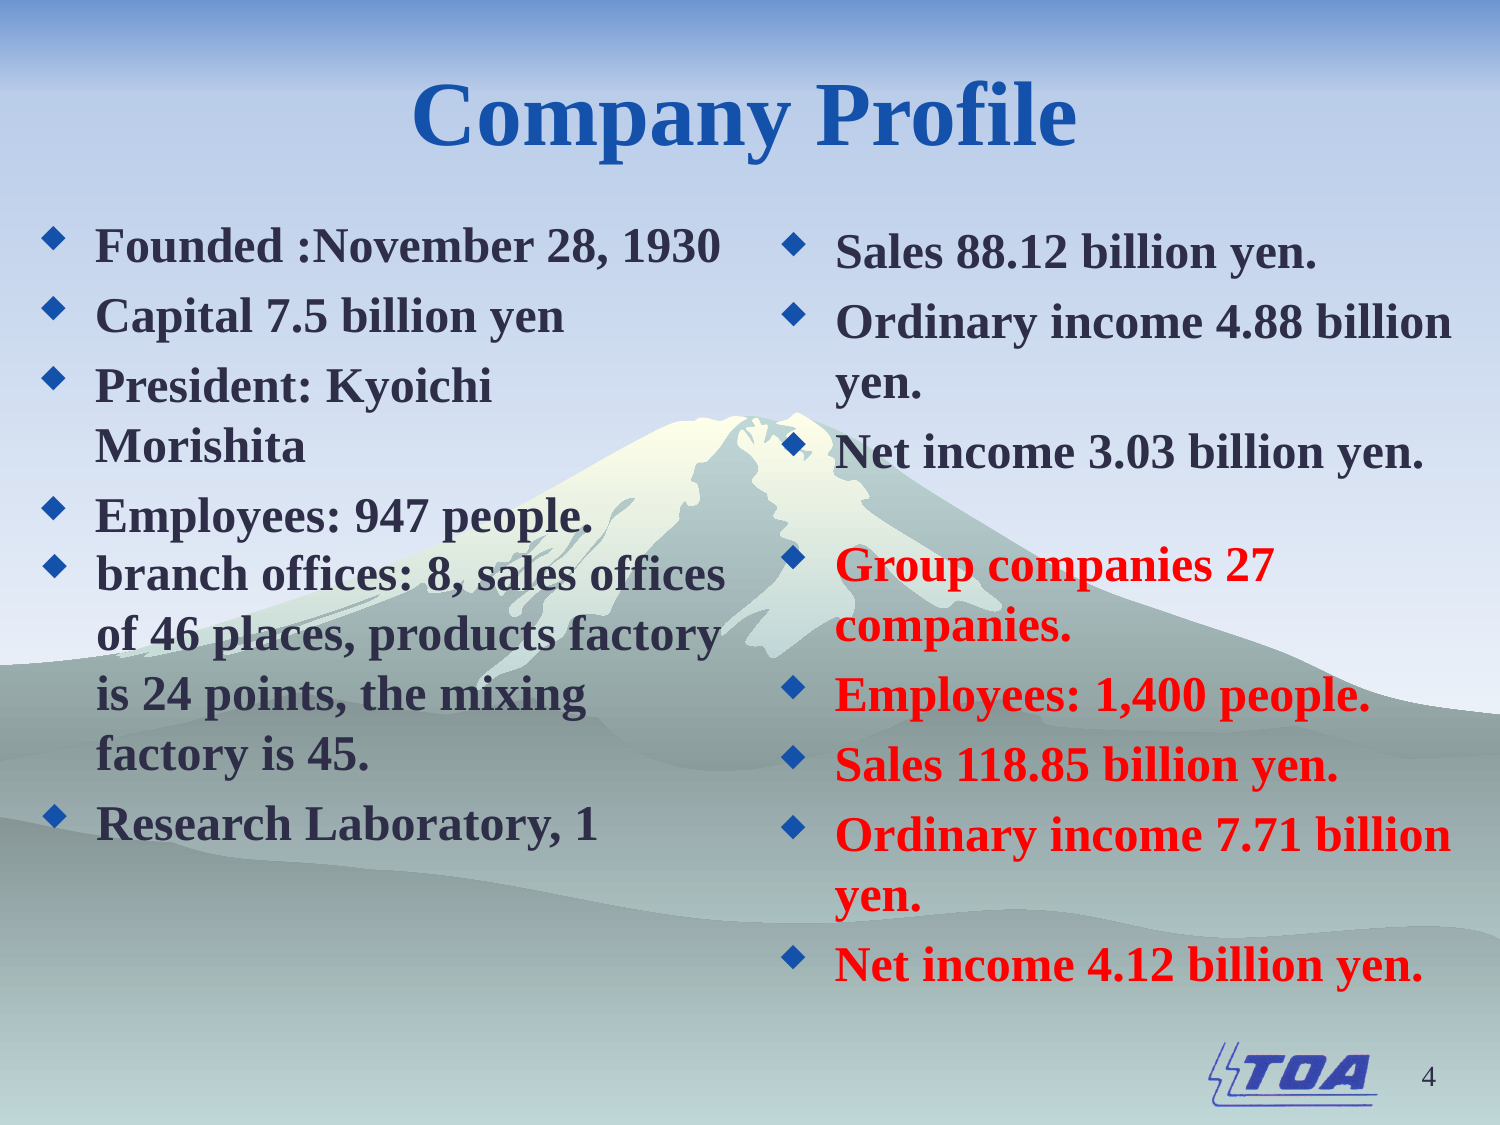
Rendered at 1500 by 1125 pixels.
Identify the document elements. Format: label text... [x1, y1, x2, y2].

list Sales 88.12 billion yen. Ordinary income 4.88 billion yen. Net income 3.03 billion yen. [763, 210, 1484, 516]
list Group companies 27 companies. Employees: 1,400 people. Sales 118.85 billion yen. Ordinary income 7.71 billion yen. Net income 4.12 billion yen. [763, 523, 1484, 908]
title Company Profile [69, 15, 1421, 204]
picture [1198, 1038, 1389, 1117]
list branch offices: 8, sales offices of 46 places, products factory is 24 points, the mixing factory is 45. Research Laboratory, 1 [24, 589, 759, 917]
slide_number 4 [1146, 1025, 1459, 1100]
list Founded :November 28, 1930 Capital 7.5 billion yen President: Kyoichi Morishita Employees: 947 people. [23, 204, 784, 589]
